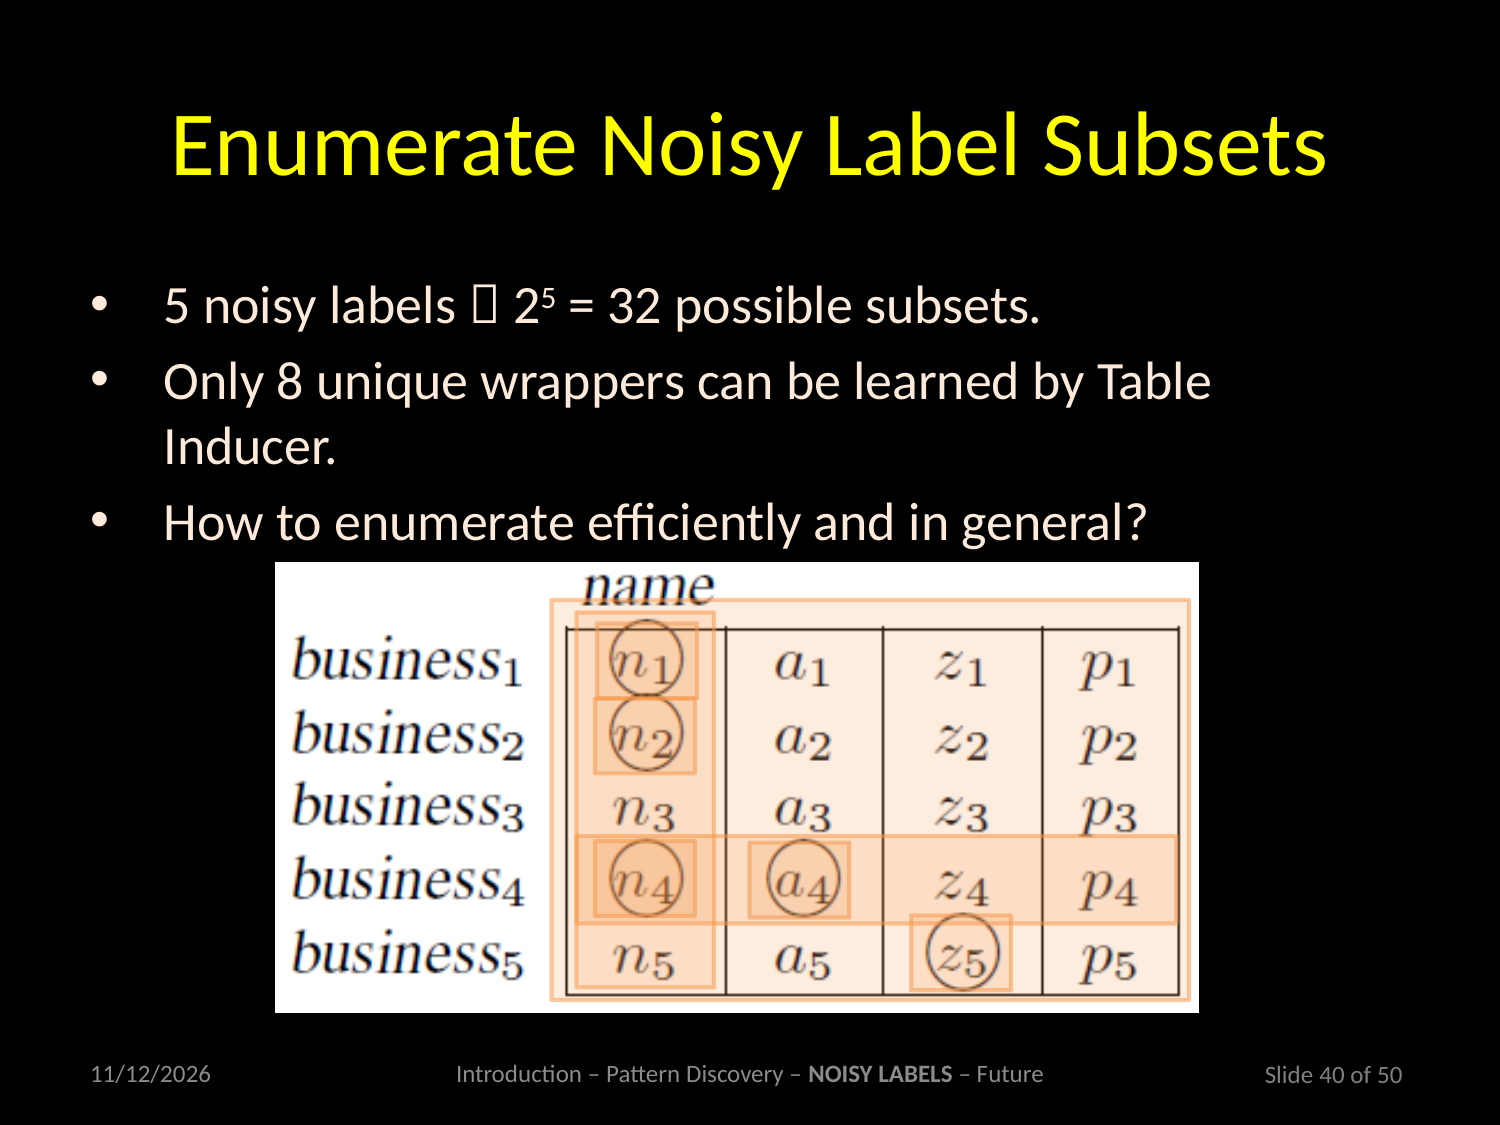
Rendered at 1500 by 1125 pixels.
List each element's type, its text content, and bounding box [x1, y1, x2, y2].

footer Introduction – Pattern Discovery – NOISY LABELS – Future [425, 1042, 1075, 1103]
list 5 noisy labels  25 = 32 possible subsets. Only 8 unique wrappers can be learned by Table Inducer. How to enumerate efficiently and in general? [75, 262, 1375, 563]
picture [274, 562, 1199, 1013]
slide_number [75, 1042, 425, 1103]
title Enumerate Noisy Label Subsets [75, 45, 1425, 233]
